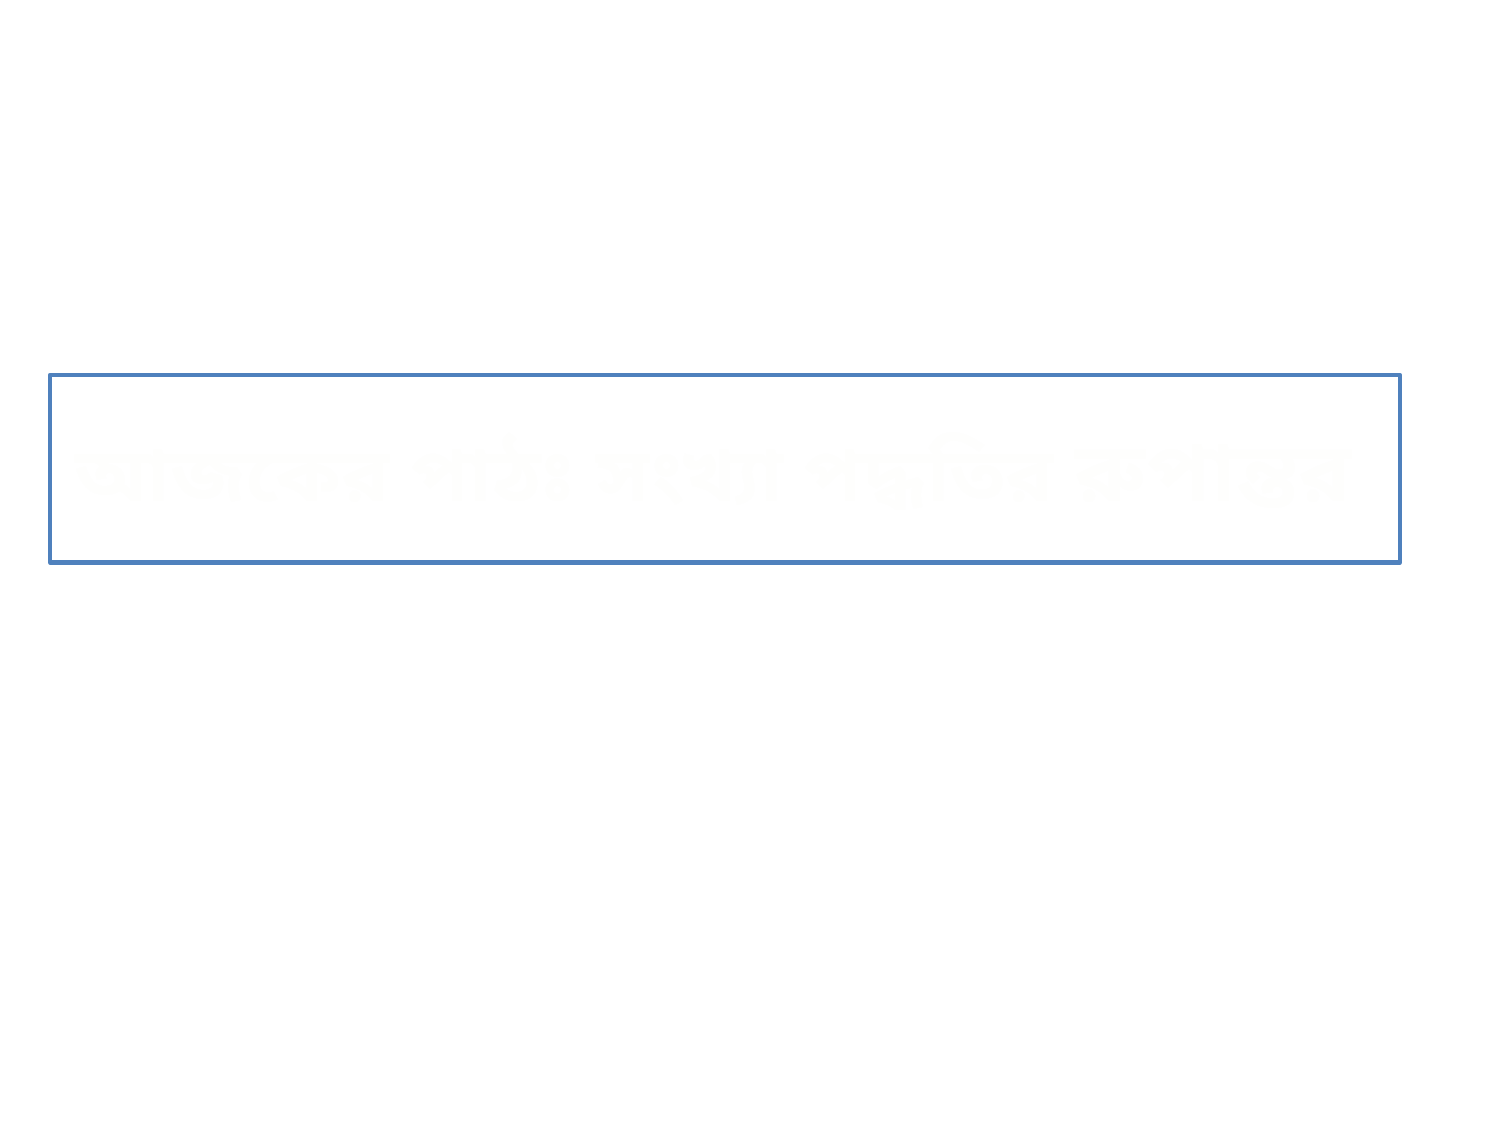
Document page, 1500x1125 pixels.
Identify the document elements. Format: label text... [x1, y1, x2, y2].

title আজকের পাঠঃ সংখ্যা পদ্ধতির রুপান্তর [48, 373, 1402, 565]
